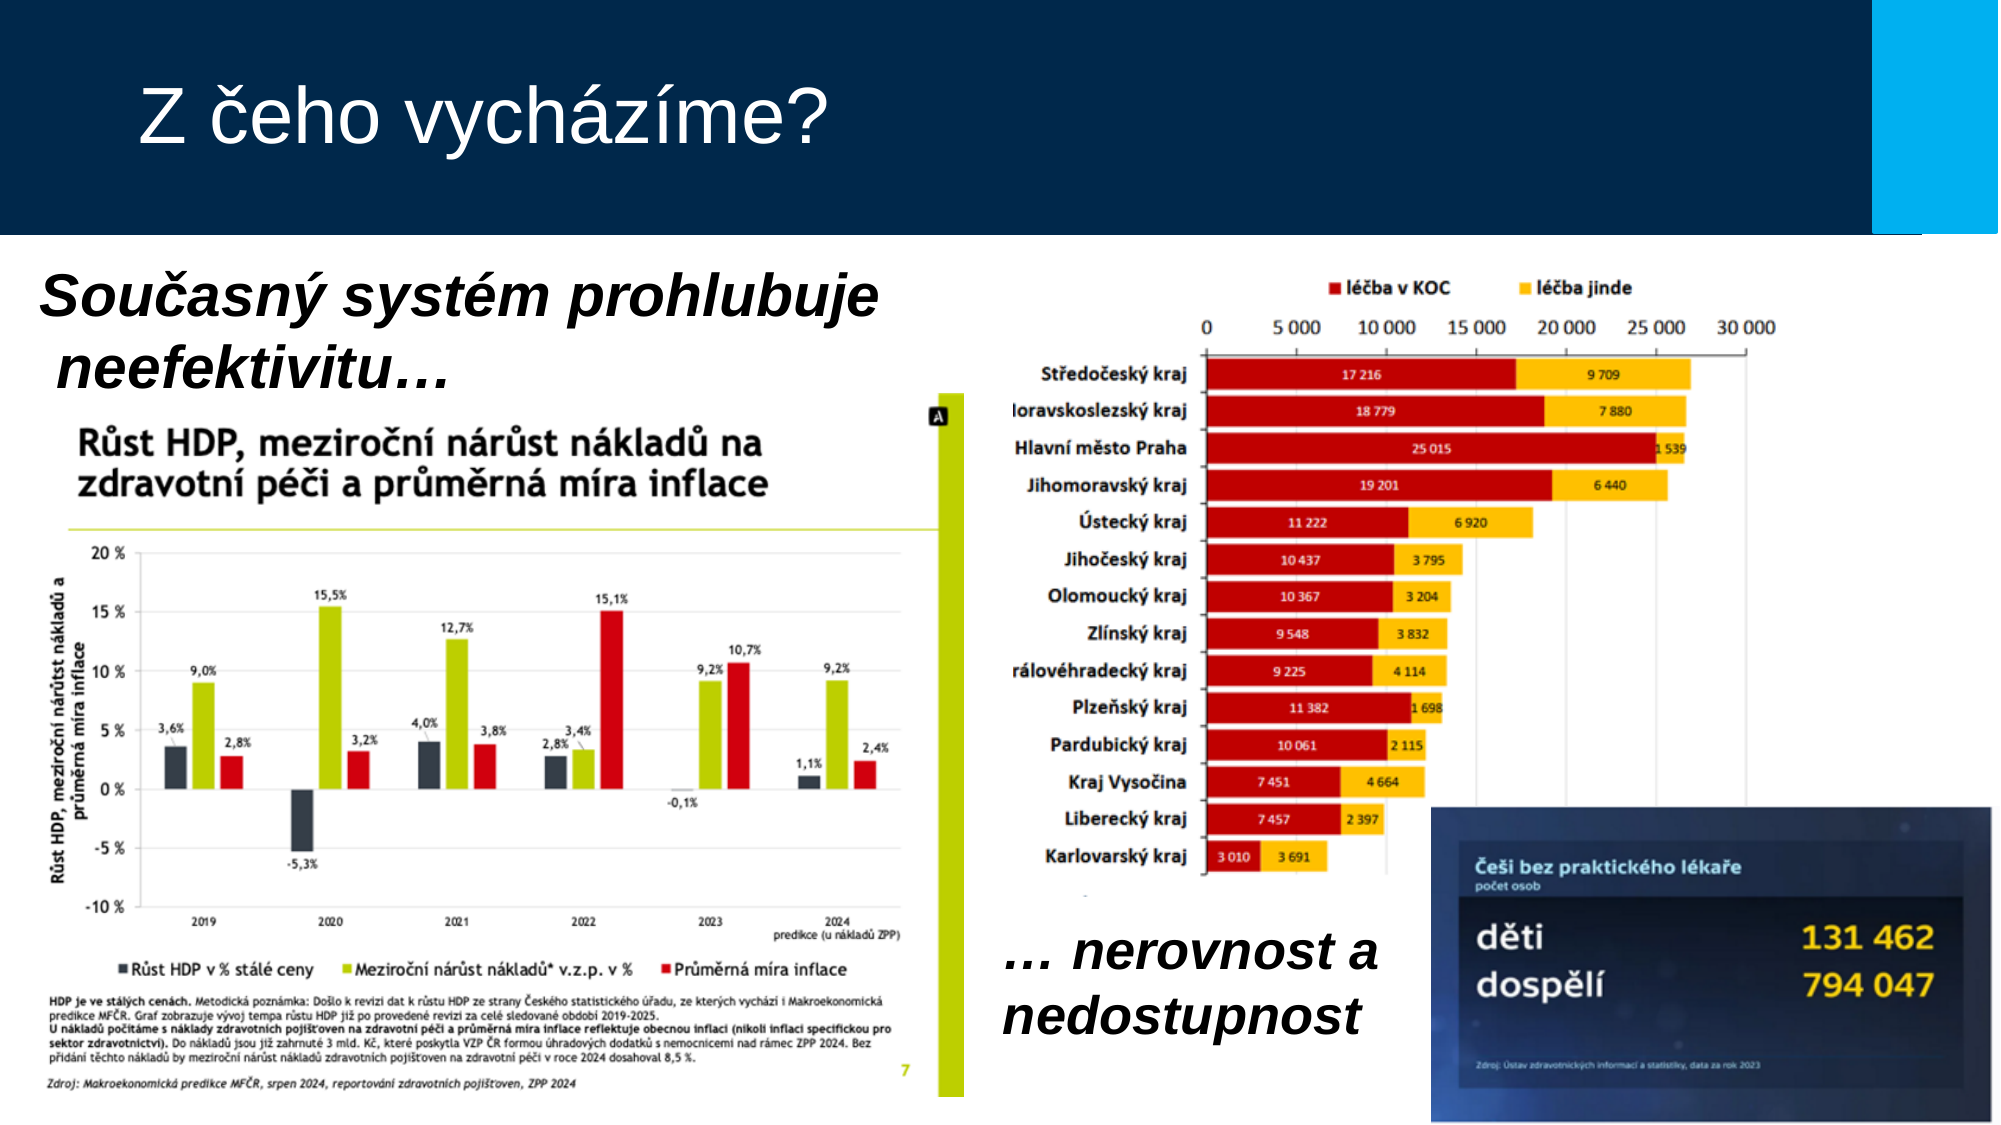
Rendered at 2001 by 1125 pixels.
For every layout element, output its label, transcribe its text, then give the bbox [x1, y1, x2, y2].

text_box [0, 0, 1922, 235]
title Z čeho vycházíme? [123, 67, 1849, 169]
picture [1013, 266, 2000, 1125]
picture [24, 392, 964, 1097]
text_box [1874, 0, 1997, 232]
text_box … nerovnost a nedostupnost [987, 908, 1407, 1054]
text_box Současný systém prohlubuje neefektivitu… [24, 248, 988, 409]
